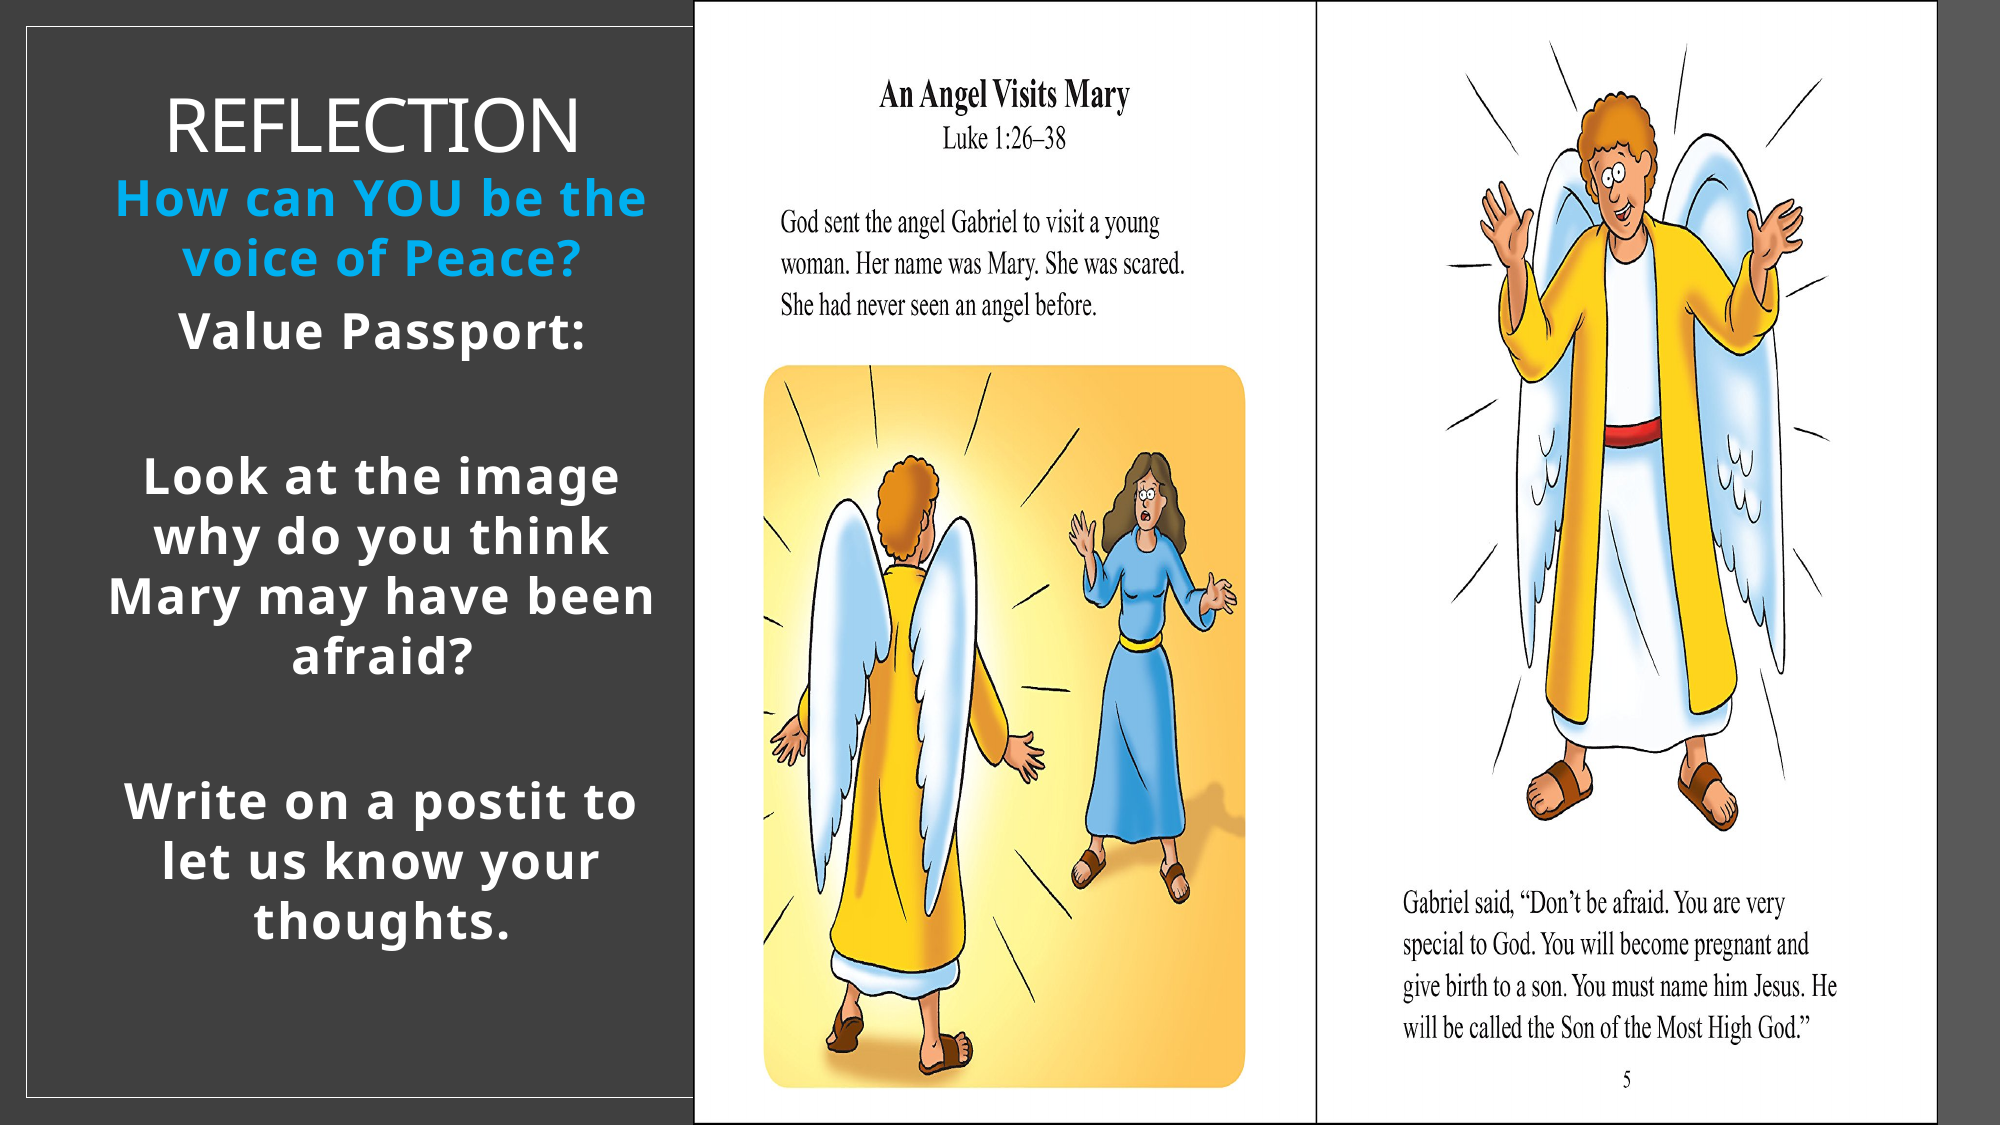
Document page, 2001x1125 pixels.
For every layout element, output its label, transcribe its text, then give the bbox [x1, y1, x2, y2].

title Reflection [76, 34, 688, 159]
text_box [26, 26, 688, 1098]
subtitle How can YOU be the voice of Peace? Value Passport: Look at the image why do you think Mary may have been afraid? Write on a postit to let us know your thoughts. [71, 159, 688, 1060]
text_box [0, 0, 689, 1125]
picture [693, 0, 1938, 1125]
